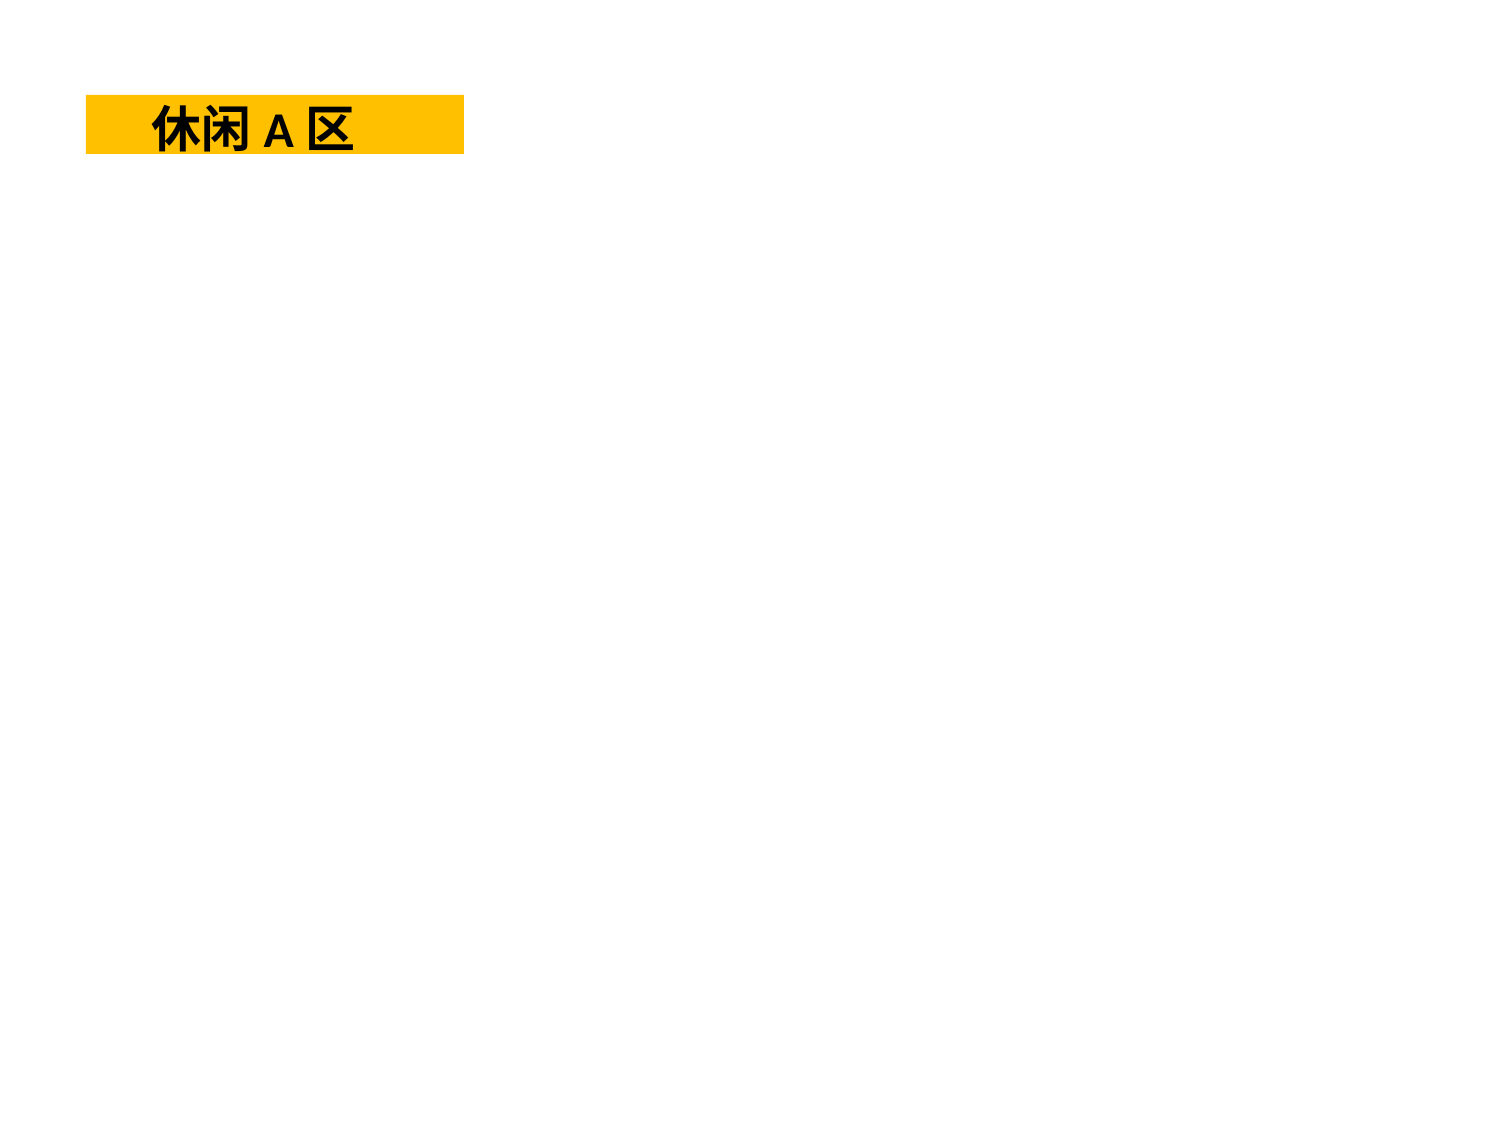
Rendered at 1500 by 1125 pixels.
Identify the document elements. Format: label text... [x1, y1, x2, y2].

text_box 休闲A区 [136, 89, 371, 165]
text_box [371, 93, 466, 156]
text_box [84, 93, 136, 156]
